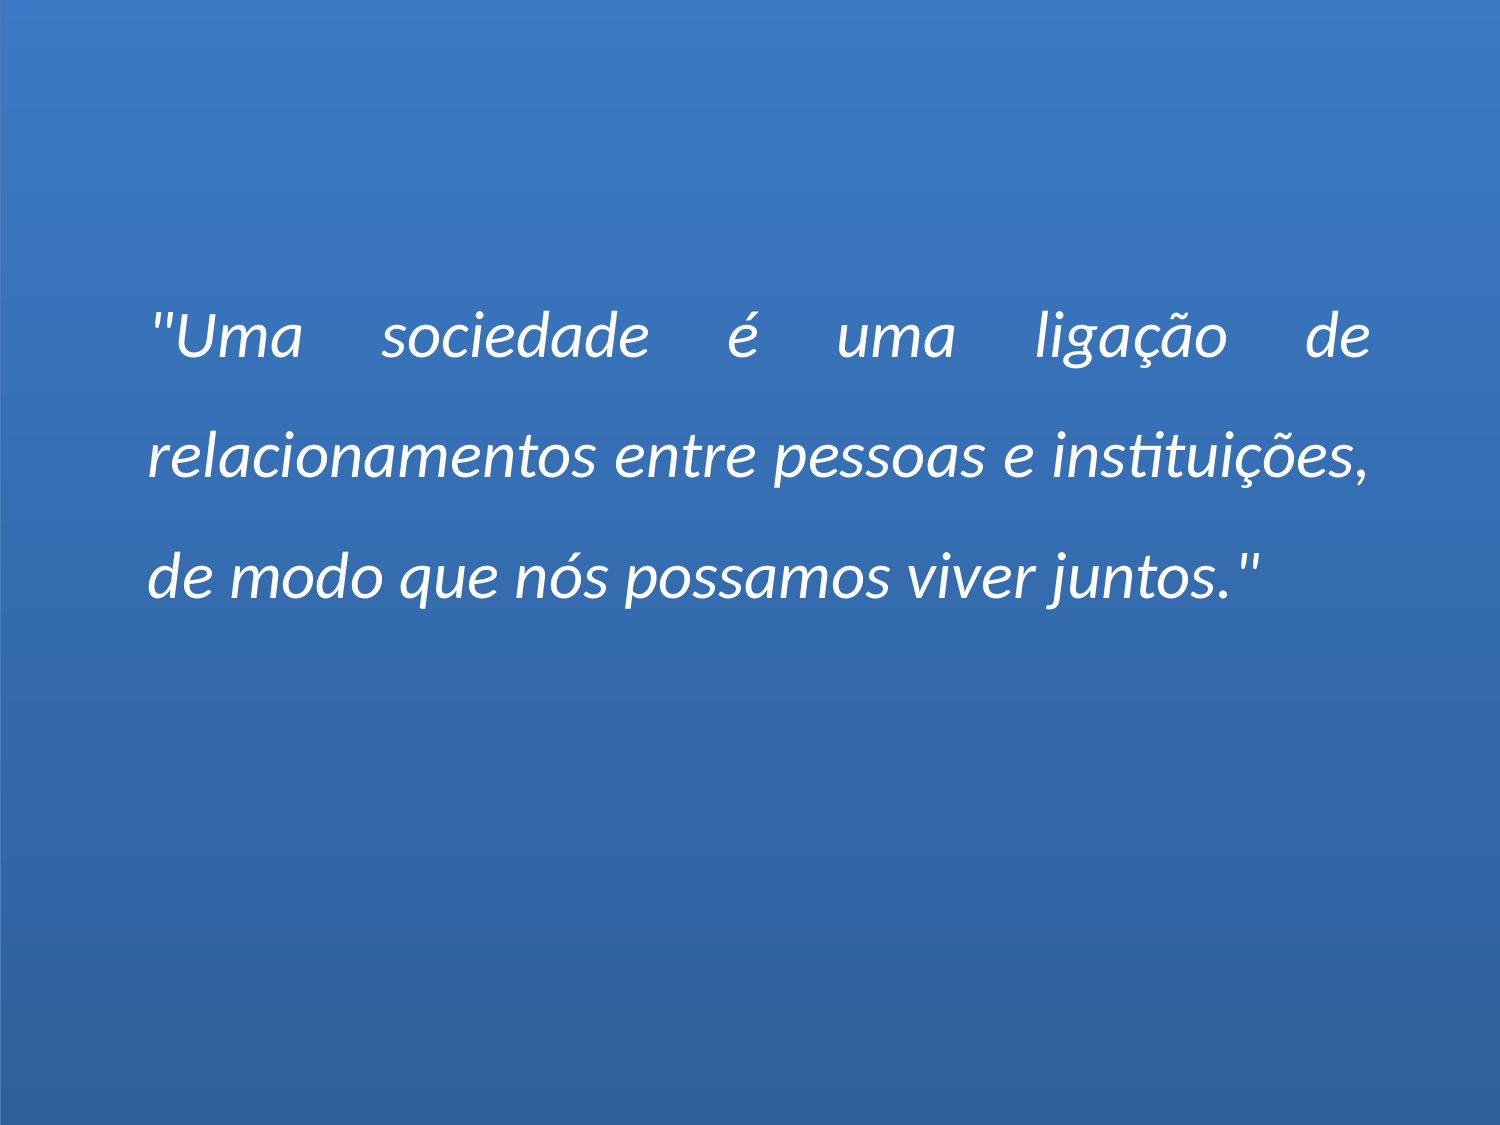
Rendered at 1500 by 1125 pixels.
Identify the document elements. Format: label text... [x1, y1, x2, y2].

list "Uma sociedade é uma ligação de relacionamentos entre pessoas e instituições, de modo que nós possamos viver juntos." [76, 243, 1388, 917]
text_box [0, 0, 1500, 1125]
